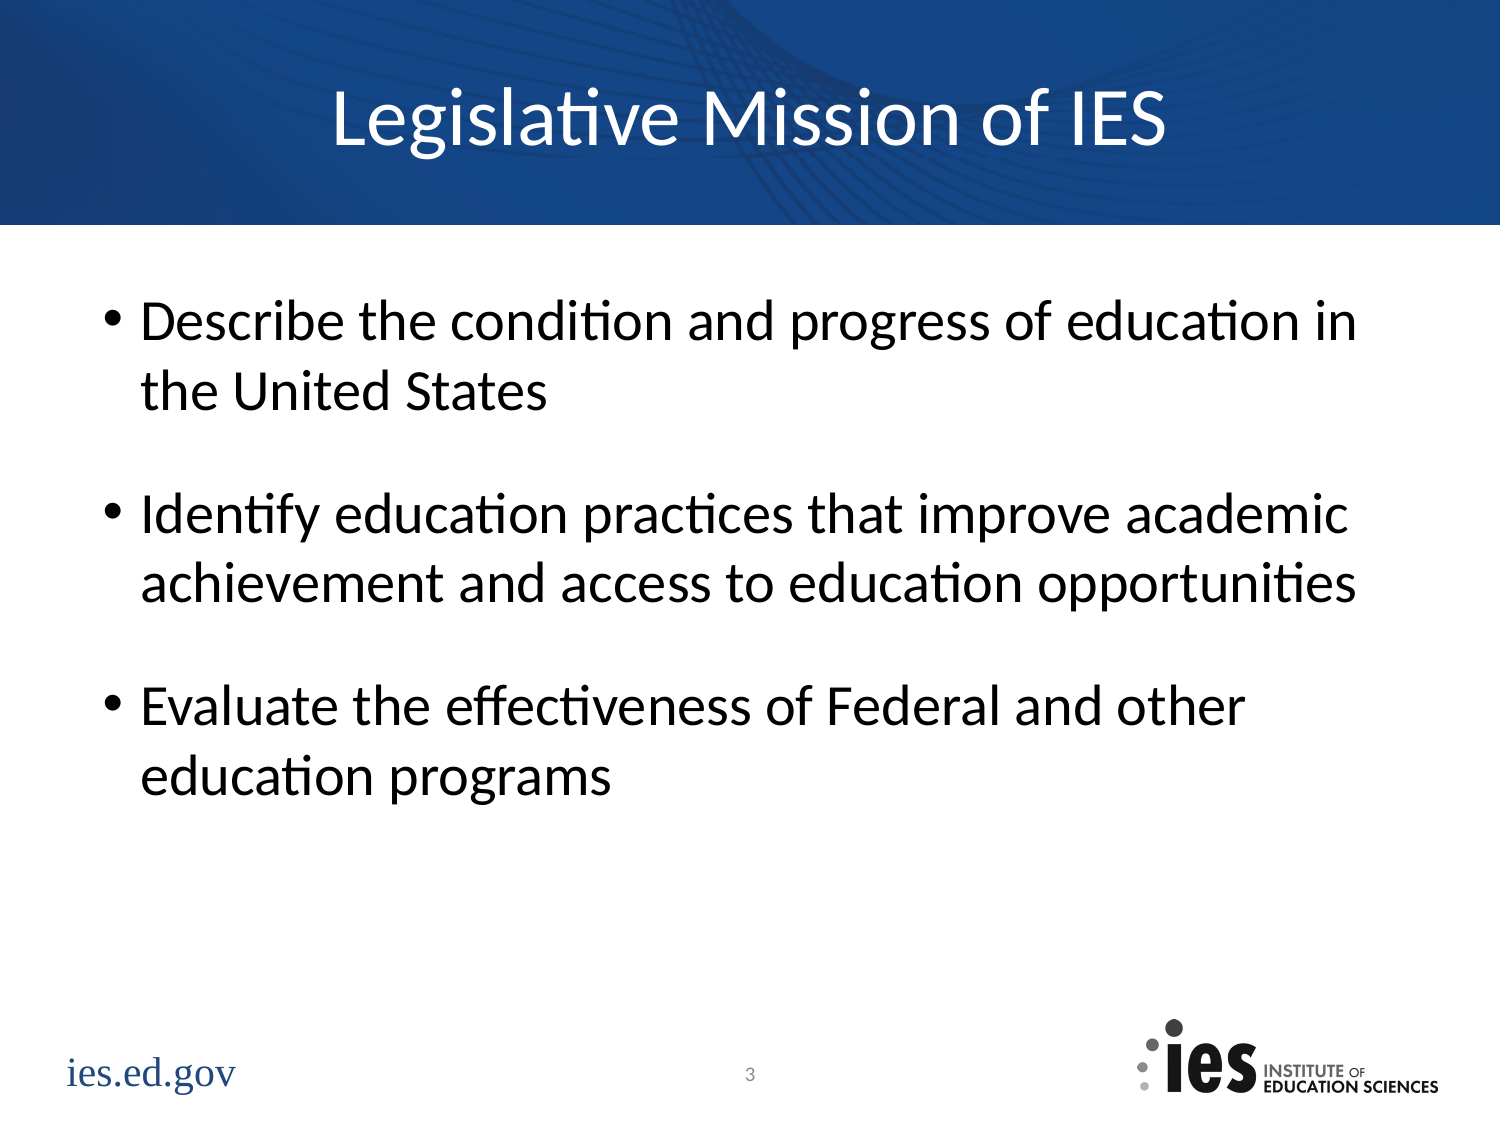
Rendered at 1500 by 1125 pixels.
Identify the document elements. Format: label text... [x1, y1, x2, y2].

slide_number 3 [575, 1042, 925, 1103]
title Legislative Mission of IES [0, 0, 1500, 225]
picture [1137, 1019, 1438, 1093]
list Describe the condition and progress of education in the United States Identify education practices that improve academic achievement and access to education opportunities Evaluate the effectiveness of Federal and other education programs [87, 275, 1400, 1025]
